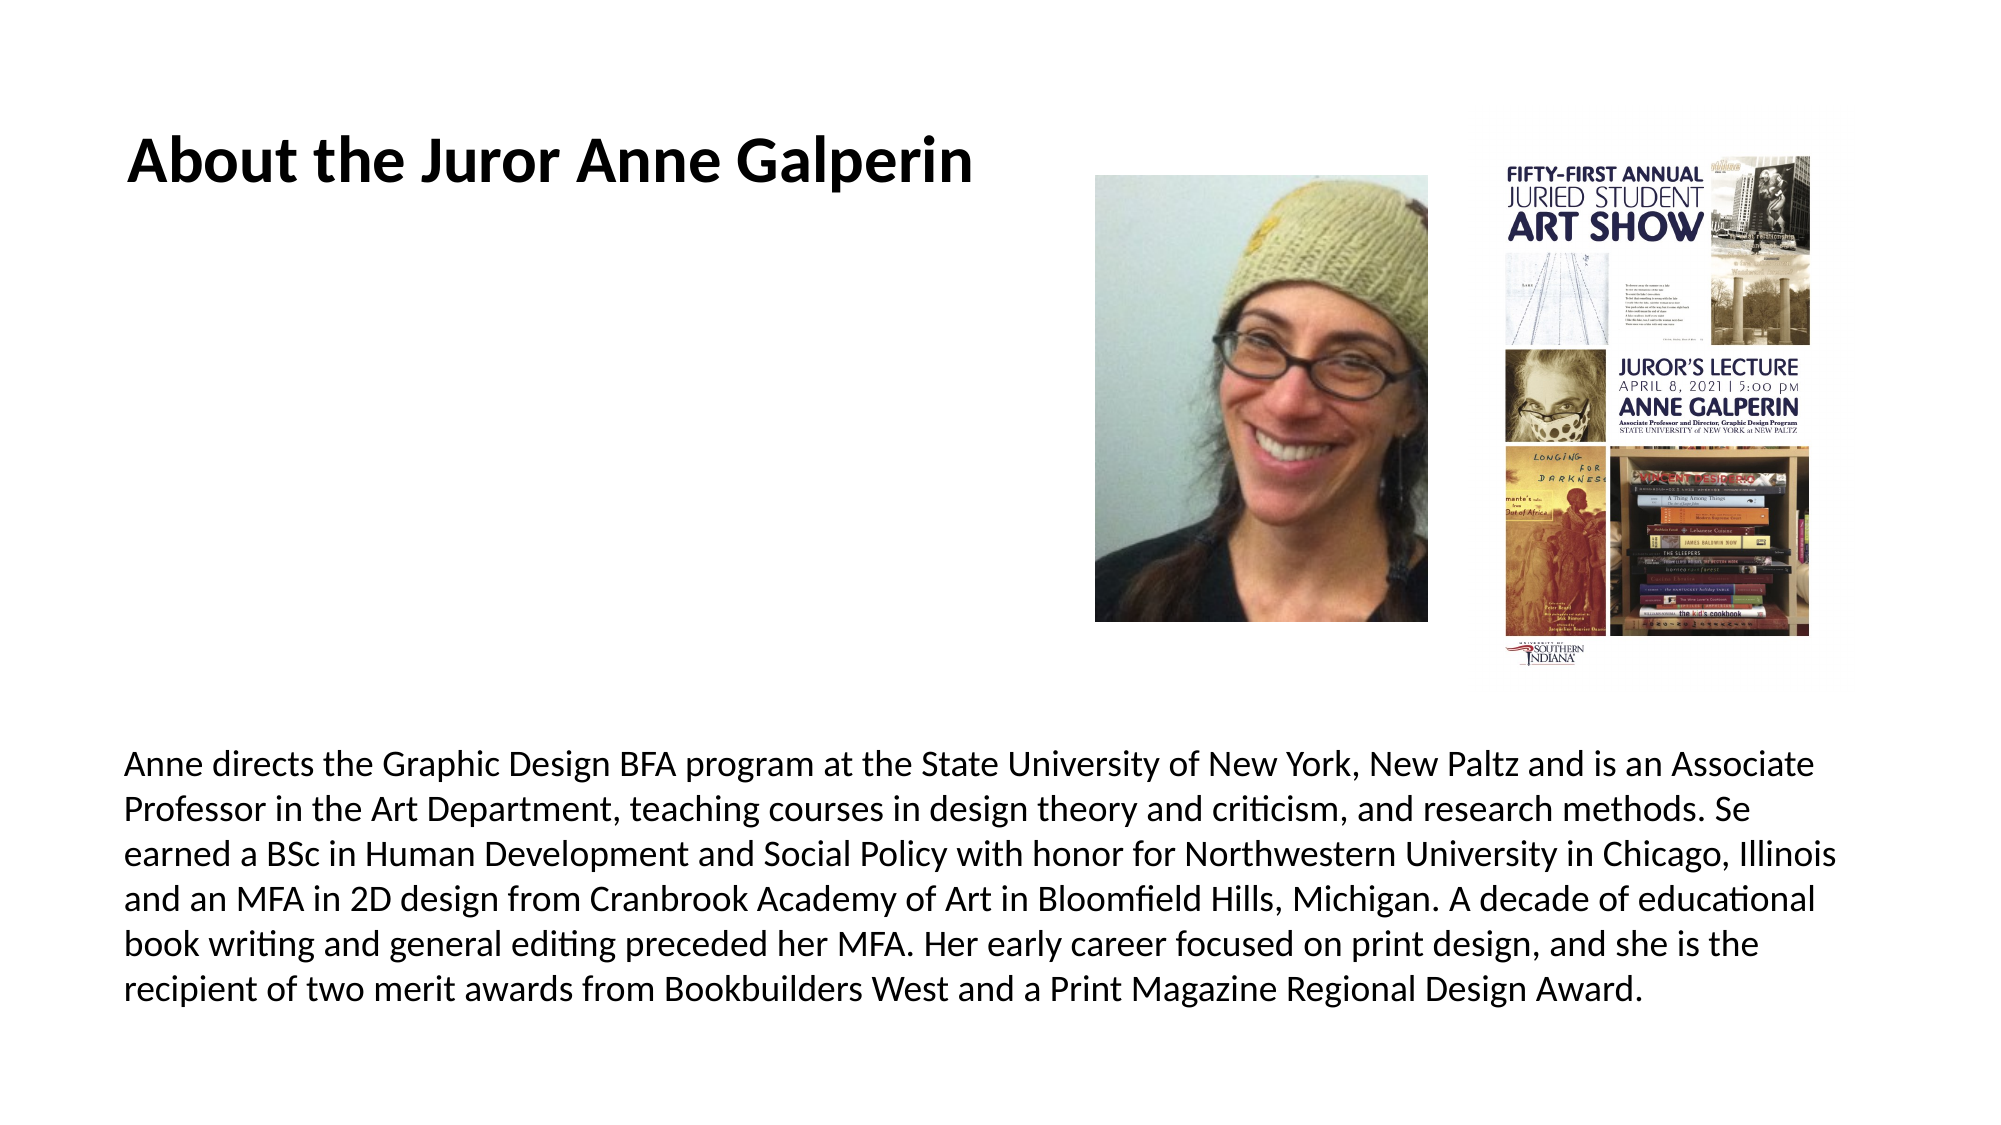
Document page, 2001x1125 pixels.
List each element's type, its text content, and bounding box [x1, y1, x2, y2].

text_box About the Juror Anne Galperin [112, 108, 990, 204]
picture [1094, 175, 1428, 622]
picture [1468, 105, 1855, 692]
text_box Anne directs the Graphic Design BFA program at the State University of New York, New Paltz and is an Associate Professor in the Art Department, teaching courses in design theory and criticism, and research methods. Se earned a BSc in Human Development and Social Policy with honor for Northwestern University in Chicago, Illinois and an MFA in 2D design from Cranbrook Academy of Art in Bloomfield Hills, Michigan. A decade of educational book writing and general editing preceded her MFA. Her early career focused on print design, and she is the recipient of two merit awards from Bookbuilders West and a Print Magazine Regional Design Award. [108, 731, 1855, 1017]
